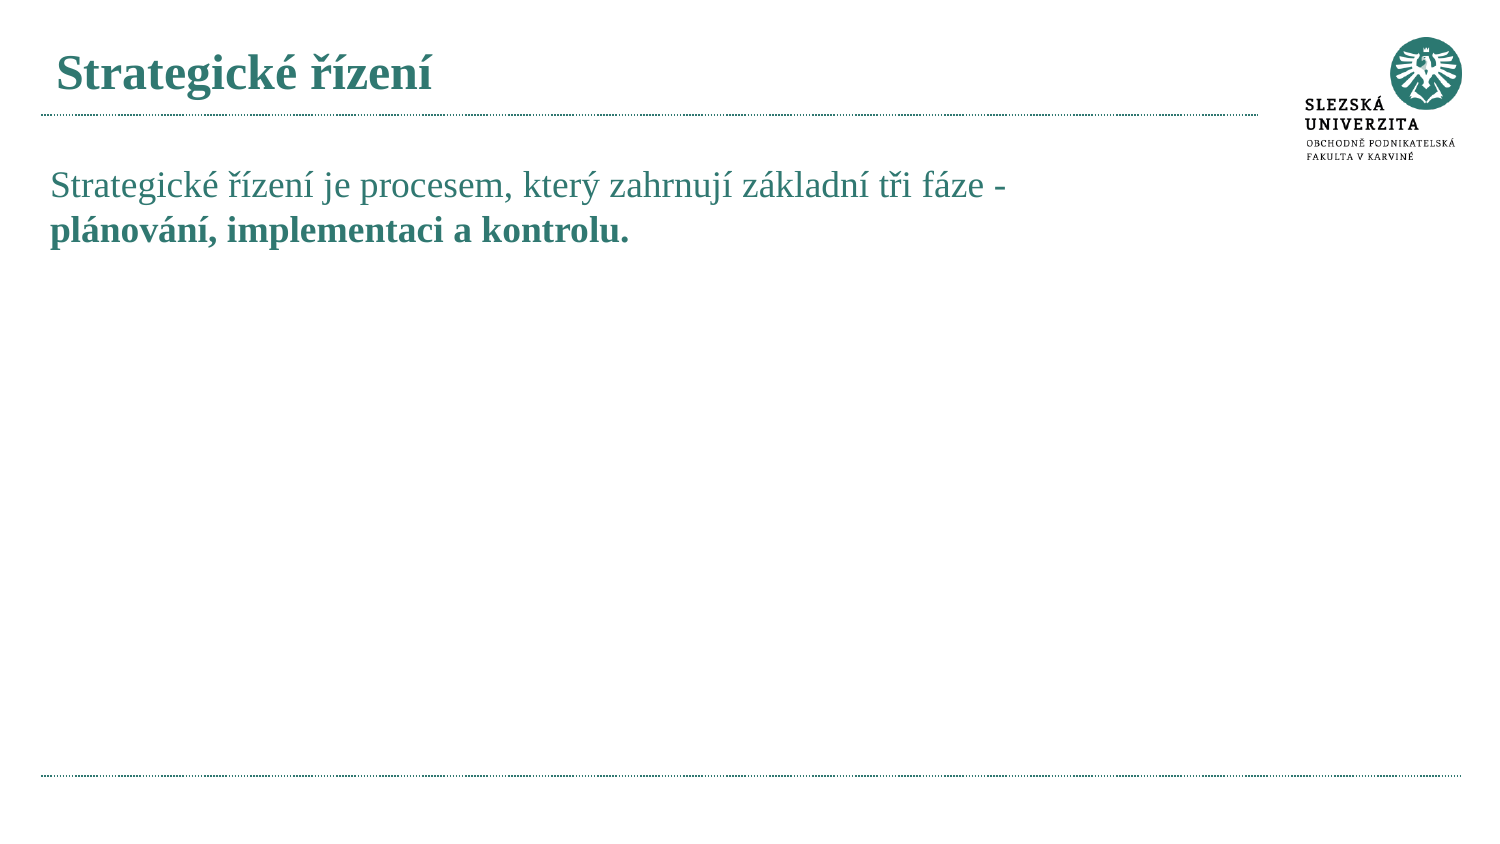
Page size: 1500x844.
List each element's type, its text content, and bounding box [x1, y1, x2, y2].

picture [1305, 37, 1462, 160]
list Strategické řízení je procesem, který zahrnují základní tři fáze - plánování, implementaci a kontrolu. [35, 152, 1077, 630]
title Strategické řízení [41, 32, 786, 116]
